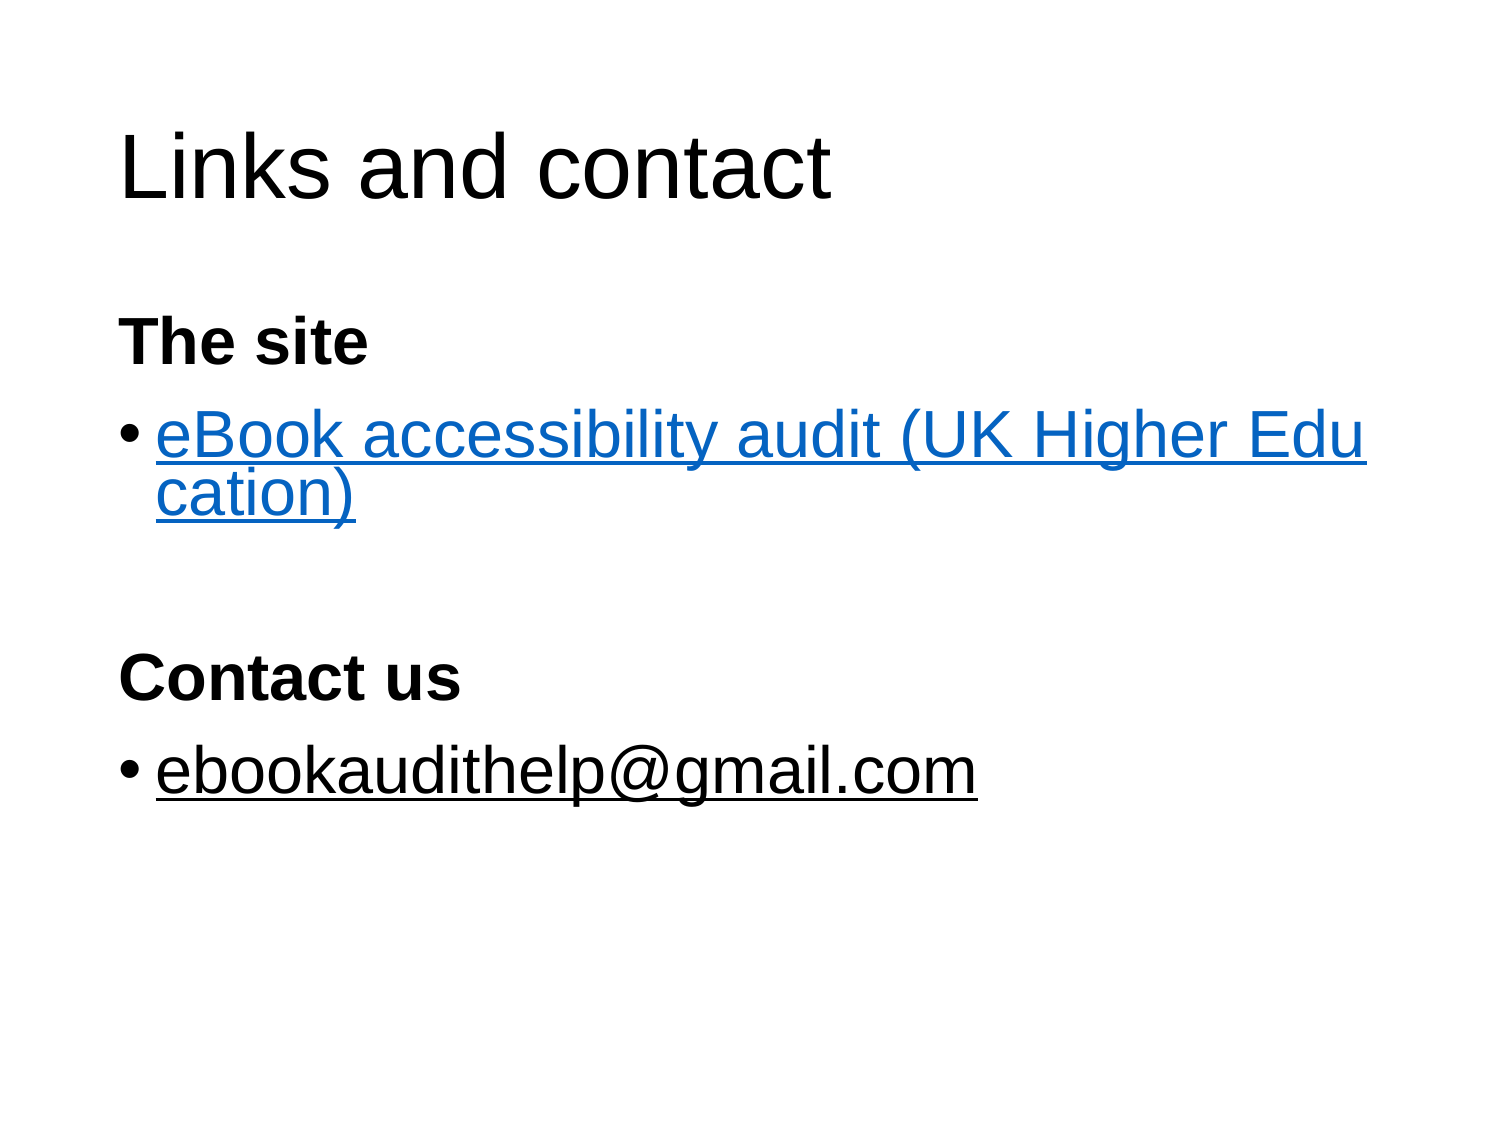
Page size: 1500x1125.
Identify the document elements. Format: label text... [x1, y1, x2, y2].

list The site eBook accessibility audit (UK Higher Education) Contact us ebookaudithelp@gmail.com [103, 299, 1397, 1014]
title Links and contact [103, 59, 1397, 278]
